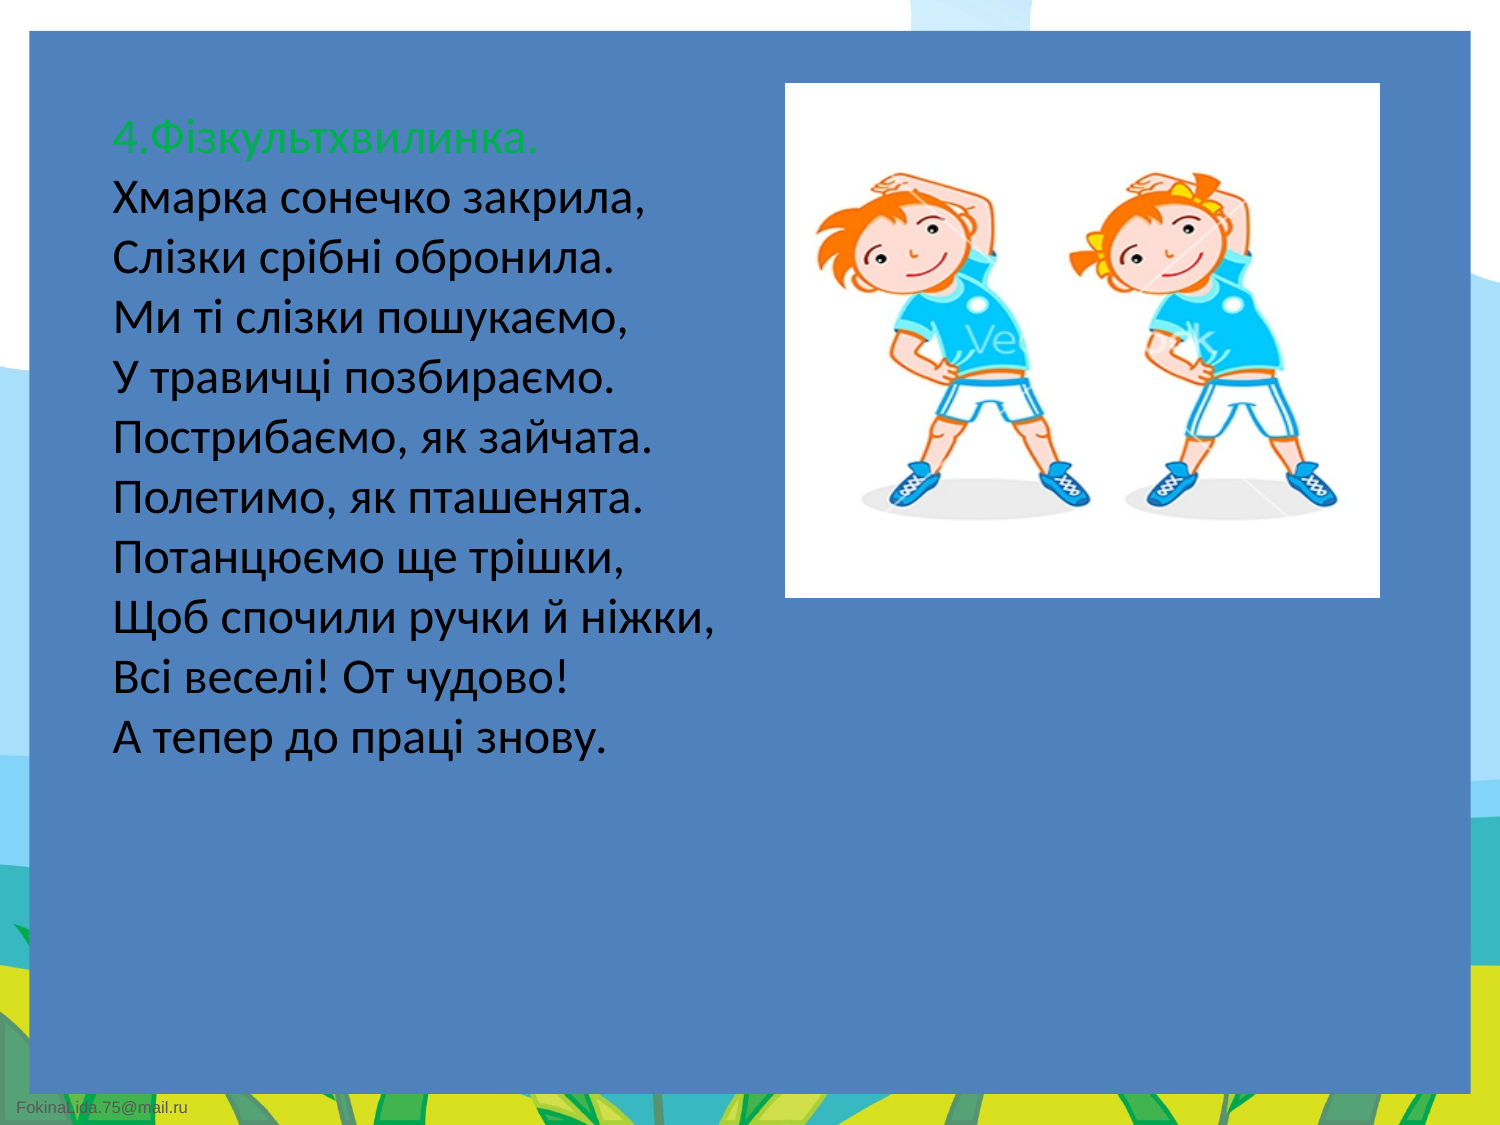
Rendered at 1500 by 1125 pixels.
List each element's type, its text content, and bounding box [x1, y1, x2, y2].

picture [0, 0, 1500, 1125]
title 4.Фізкультхвилинка. Хмарка сонечко закрила, Слізки срібні обронила. Ми ті слізки пошукаємо, У травичці позбираємо. Пострибаємо, як зайчата. Полетимо, як пташенята. Потанцюємо ще трішки, Щоб спочили ручки й ніжки, Всі веселі! От чудово! А тепер до праці знову. [74, 44, 1426, 882]
